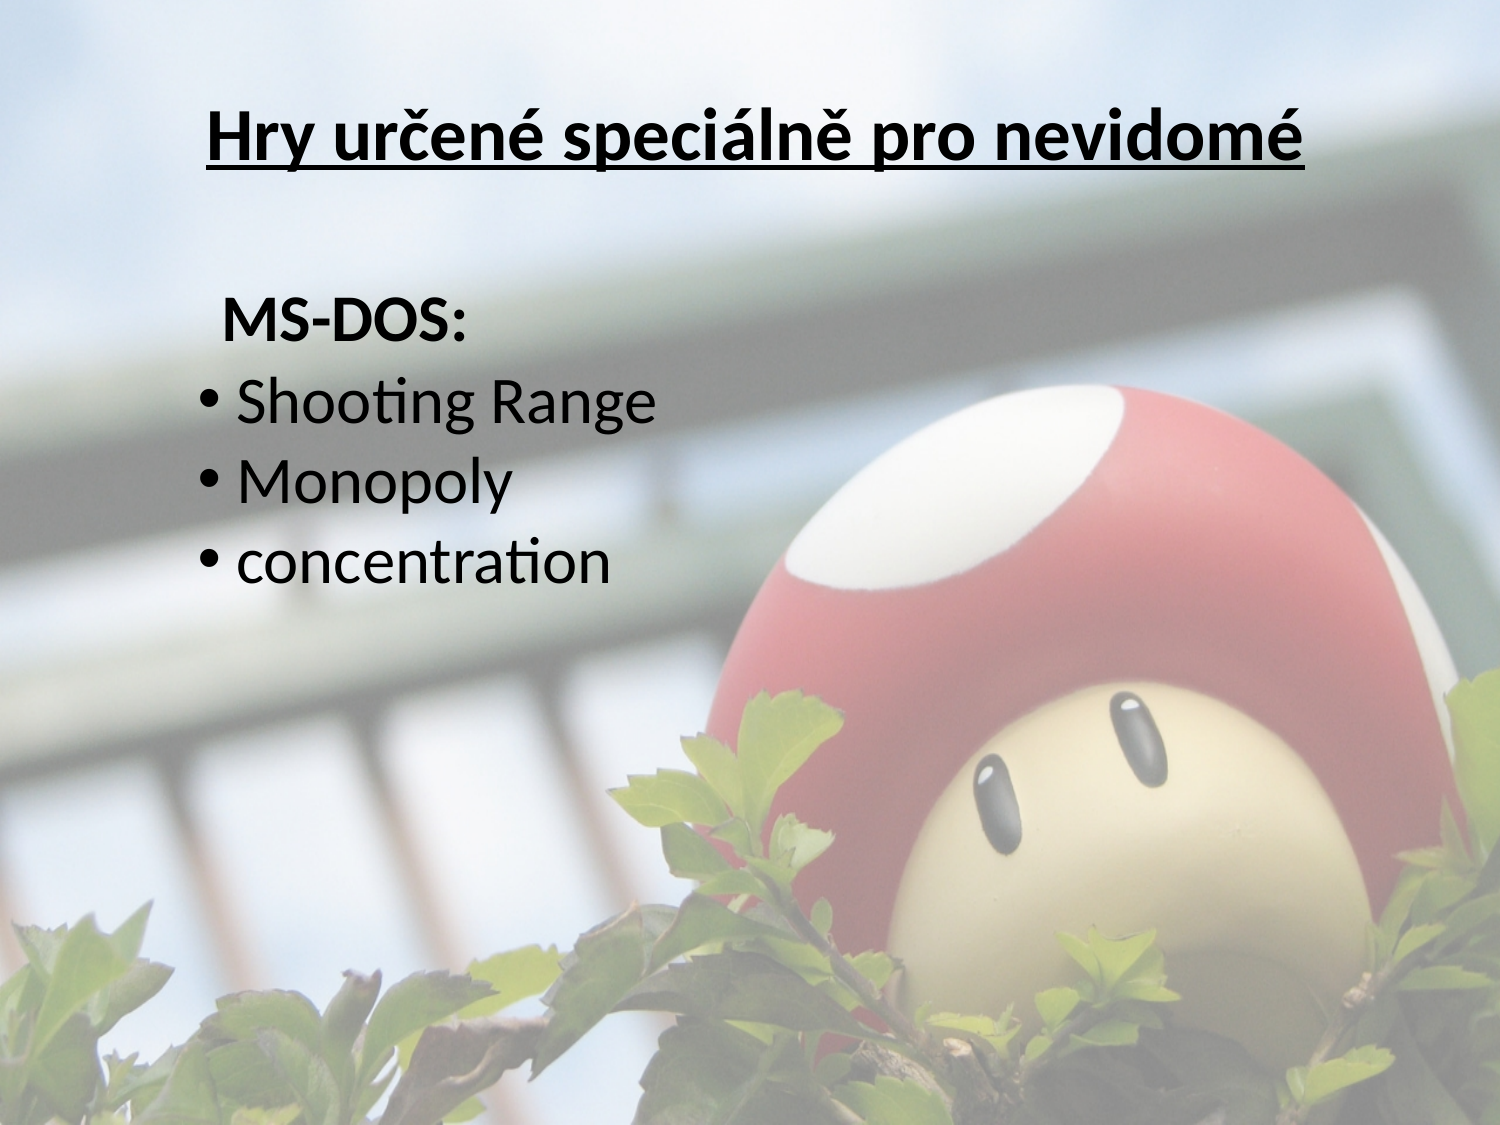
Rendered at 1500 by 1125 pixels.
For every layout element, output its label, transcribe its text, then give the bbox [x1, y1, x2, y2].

text_box Hry určené speciálně pro nevidomé [147, 78, 1365, 228]
text_box Shooting Range Monopoly concentration [183, 349, 857, 605]
picture [0, 0, 1500, 1125]
text_box MS-DOS: [206, 267, 880, 362]
